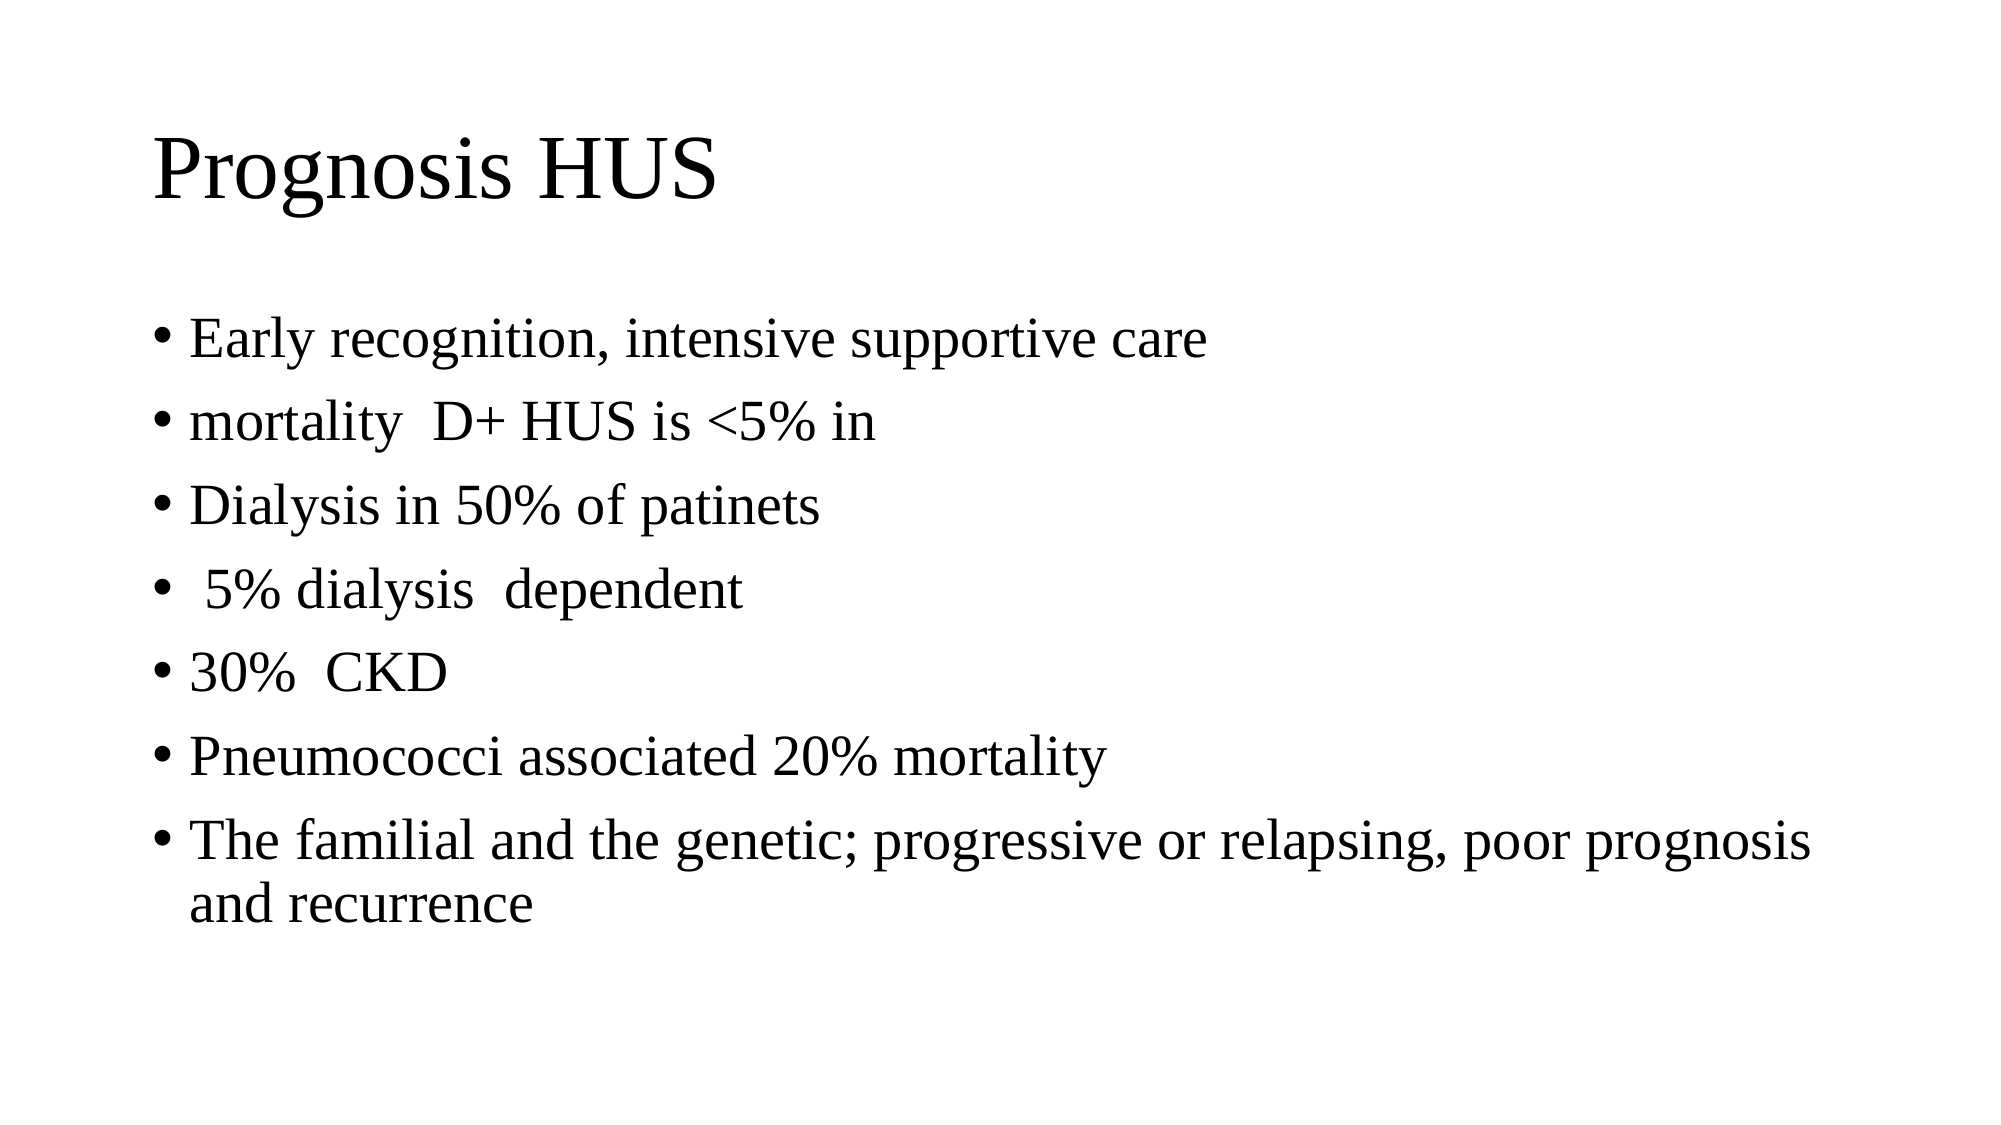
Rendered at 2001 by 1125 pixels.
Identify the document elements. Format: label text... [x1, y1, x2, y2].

title Prognosis HUS [137, 59, 1863, 278]
list Early recognition, intensive supportive care mortality D+ HUS is <5% in Dialysis in 50% of patinets 5% dialysis dependent 30% CKD Pneumococci associated 20% mortality The familial and the genetic; progressive or relapsing, poor prognosis and recurrence [137, 299, 1863, 1014]
